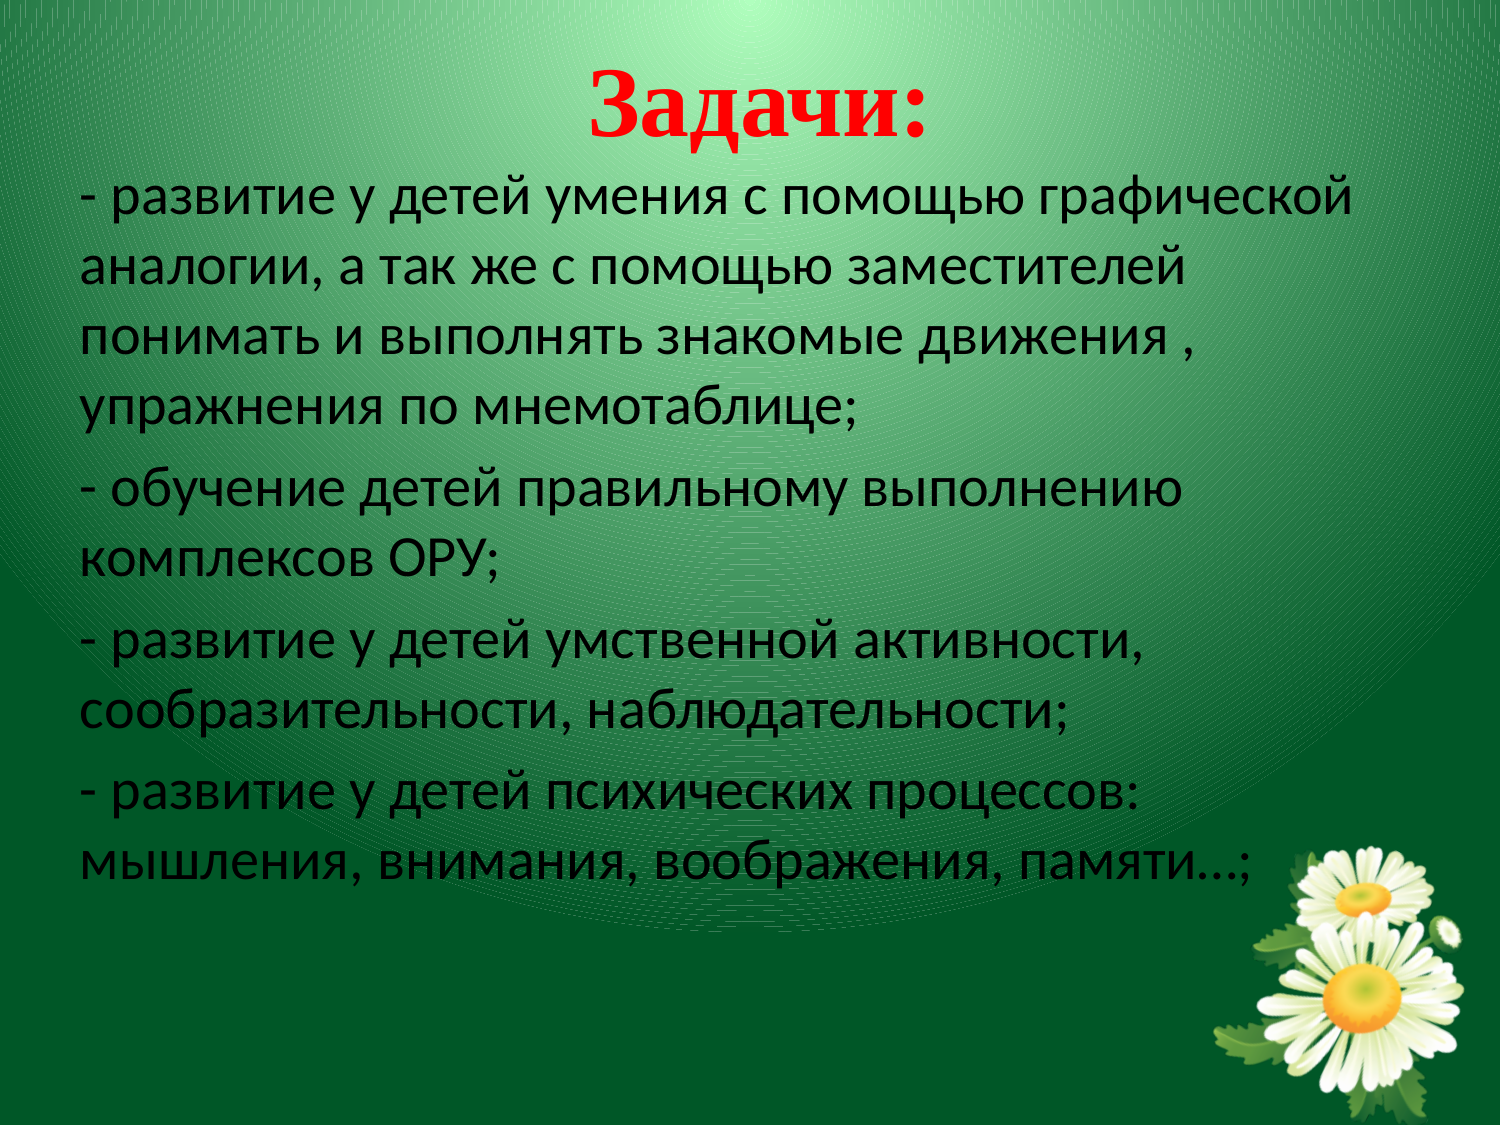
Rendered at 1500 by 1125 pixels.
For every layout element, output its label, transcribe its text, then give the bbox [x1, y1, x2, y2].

title Задачи: [74, 30, 1426, 162]
picture [1200, 812, 1500, 1125]
list - развитие у детей умения с помощью графической аналогии, а так же с помощью заместителей понимать и выполнять знакомые движения , упражнения по мнемотаблице; - обучение детей правильному выполнению комплексов ОРУ; - развитие у детей умственной активности, сообразительности, наблюдательности; - развитие у детей психических процессов: мышления, внимания, воображения, памяти…; [64, 148, 1416, 1083]
